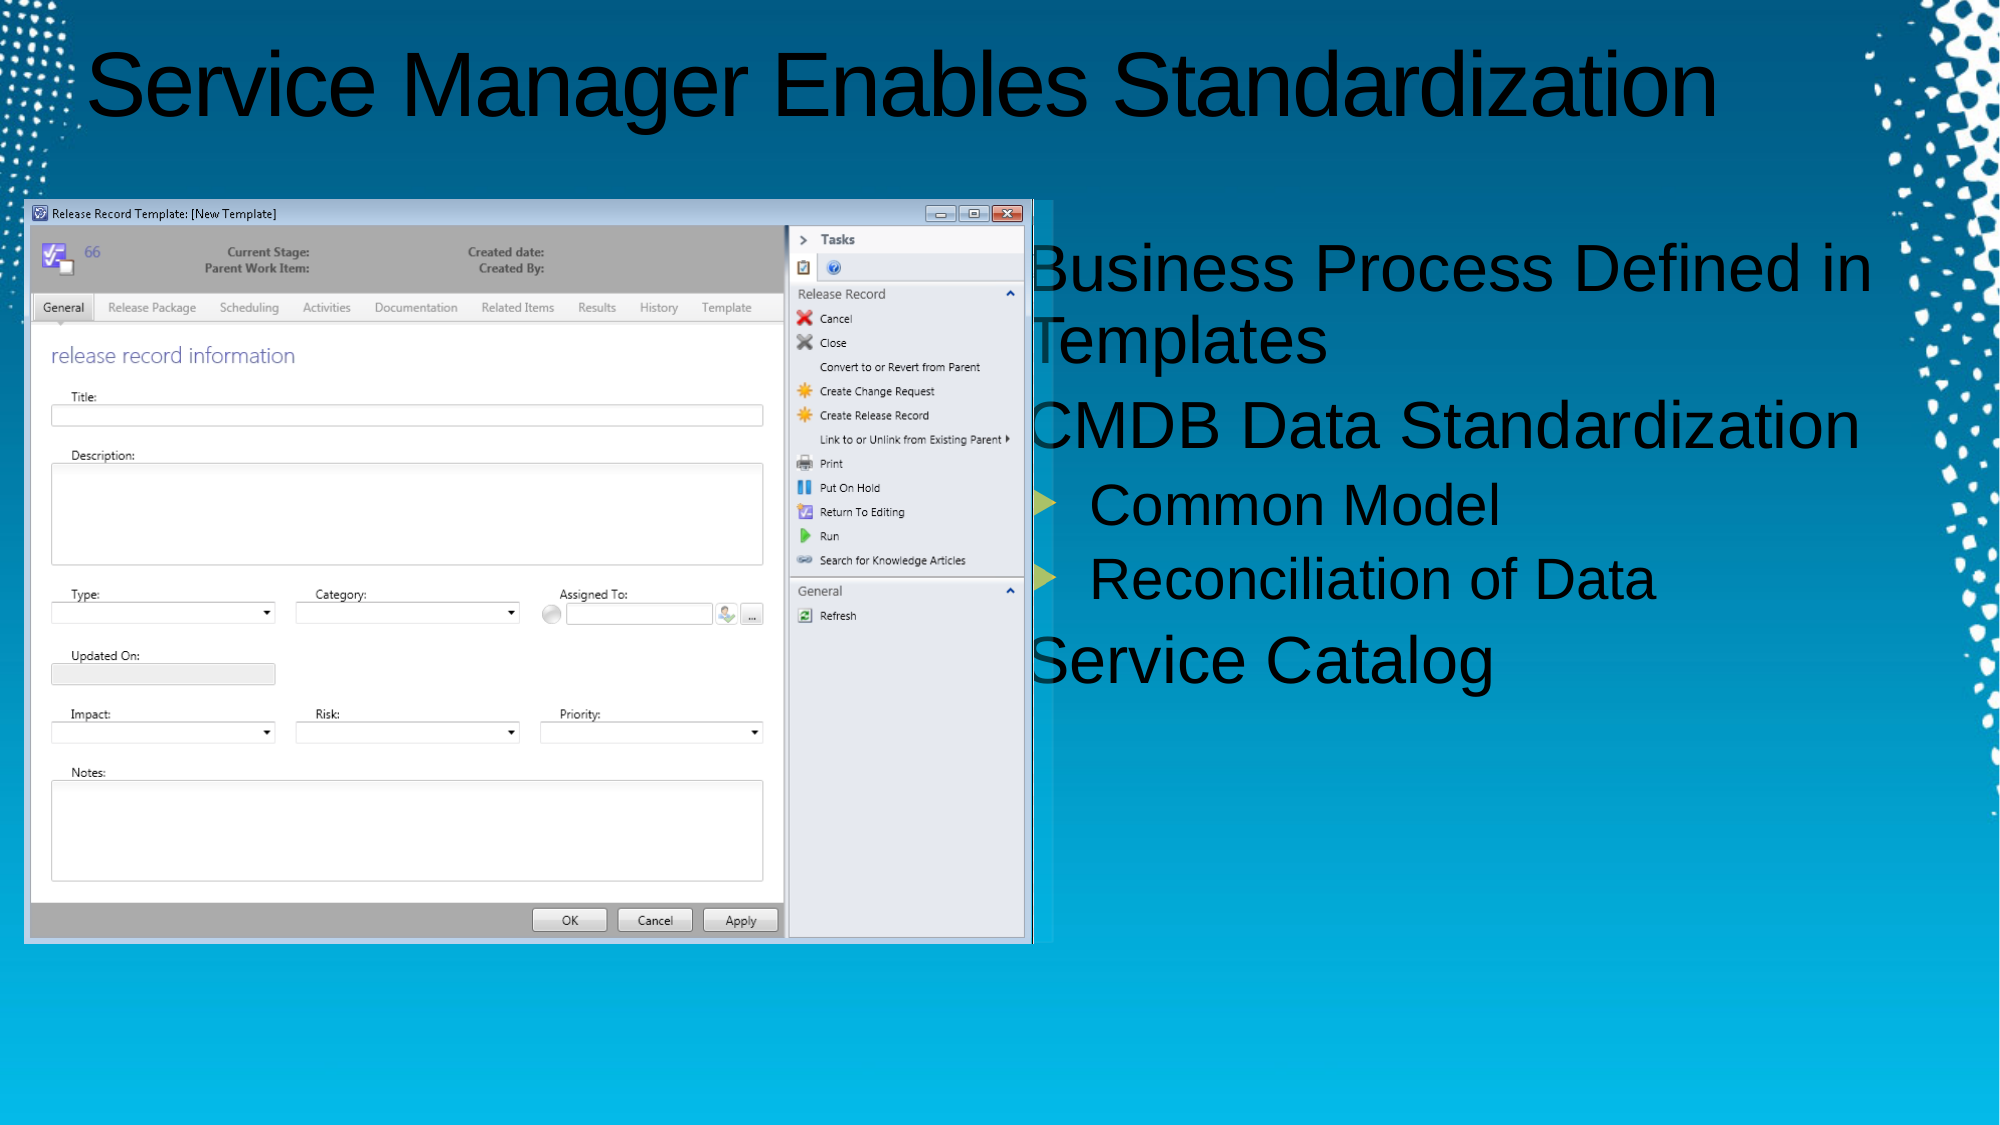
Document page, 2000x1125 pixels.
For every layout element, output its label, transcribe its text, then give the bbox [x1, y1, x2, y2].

picture [16, 143, 21, 151]
picture [1973, 368, 1982, 380]
picture [1892, 212, 1902, 216]
picture [34, 101, 43, 111]
picture [1925, 141, 1935, 155]
picture [1980, 460, 1987, 469]
list Business Process Defined in Templates CMDB Data Standardization Common Model Reconciliation of Data Service Catalog [1054, 233, 1914, 713]
picture [1914, 308, 1929, 326]
picture [55, 62, 62, 69]
picture [1990, 492, 2000, 505]
picture [1948, 413, 1958, 424]
picture [42, 31, 53, 39]
picture [1930, 291, 1941, 297]
picture [1945, 213, 1955, 220]
picture [41, 59, 48, 67]
picture [1915, 109, 1924, 119]
picture [1952, 502, 1967, 516]
picture [29, 27, 38, 38]
picture [9, 84, 15, 91]
picture [13, 41, 25, 49]
picture [1991, 747, 2000, 765]
picture [1942, 465, 1958, 483]
picture [1979, 657, 1995, 676]
picture [1988, 691, 2000, 709]
picture [11, 55, 21, 64]
picture [38, 74, 47, 80]
picture [1935, 431, 1946, 449]
picture [1938, 122, 1950, 133]
picture [58, 32, 66, 41]
picture [1922, 200, 1934, 207]
picture [1970, 426, 1980, 436]
picture [1921, 0, 1934, 8]
picture [43, 42, 49, 53]
picture [1994, 382, 2000, 391]
picture [1889, 152, 1901, 166]
picture [1953, 301, 1962, 312]
picture [1993, 321, 2000, 339]
picture [1958, 445, 1968, 460]
picture [1957, 187, 1971, 200]
picture [1963, 335, 1972, 344]
picture [18, 0, 29, 6]
picture [1928, 399, 1939, 415]
picture [1991, 637, 2000, 652]
picture [45, 16, 55, 24]
picture [1946, 525, 1956, 533]
picture [1914, 164, 1923, 177]
picture [1946, 155, 1961, 167]
picture [1920, 257, 1932, 264]
picture [1911, 223, 1918, 230]
picture [19, 200, 1054, 943]
picture [1992, 438, 2000, 448]
picture [17, 129, 23, 136]
picture [30, 14, 40, 23]
picture [1914, 274, 1920, 291]
picture [0, 155, 5, 163]
picture [1935, 0, 2000, 306]
picture [1963, 535, 1977, 550]
picture [1919, 367, 1930, 378]
picture [1935, 177, 1945, 189]
picture [1969, 625, 1985, 642]
picture [1978, 517, 1987, 527]
picture [1995, 582, 2000, 595]
picture [33, 88, 42, 97]
title Service Manager Enables Standardization [85, 37, 1914, 138]
picture [0, 40, 9, 45]
picture [1981, 604, 2000, 620]
picture [56, 47, 64, 55]
picture [1983, 404, 1992, 414]
picture [1972, 312, 1985, 322]
picture [1974, 683, 1985, 694]
picture [1898, 188, 1912, 198]
picture [1950, 359, 1960, 366]
picture [16, 22, 23, 34]
picture [1988, 547, 2000, 561]
picture [1926, 344, 1939, 358]
picture [1963, 589, 1976, 607]
picture [26, 57, 34, 68]
picture [1972, 570, 1986, 583]
picture [28, 42, 36, 53]
picture [1932, 235, 1943, 241]
picture [10, 69, 17, 78]
picture [3, 10, 11, 18]
picture [1984, 349, 1992, 357]
picture [18, 13, 26, 19]
picture [24, 72, 32, 79]
picture [54, 76, 60, 83]
picture [1941, 324, 1952, 332]
picture [47, 0, 57, 10]
picture [1925, 87, 1941, 99]
picture [1963, 278, 1976, 291]
picture [1982, 714, 1993, 729]
picture [1960, 392, 1970, 403]
picture [1955, 557, 1965, 573]
picture [33, 116, 40, 124]
picture [1929, 27, 1945, 45]
picture [0, 24, 9, 33]
picture [31, 131, 37, 138]
picture [1935, 379, 1948, 391]
picture [1968, 481, 1978, 492]
picture [1955, 246, 1965, 256]
picture [33, 0, 42, 10]
picture [1942, 269, 1953, 276]
picture [6, 97, 12, 105]
